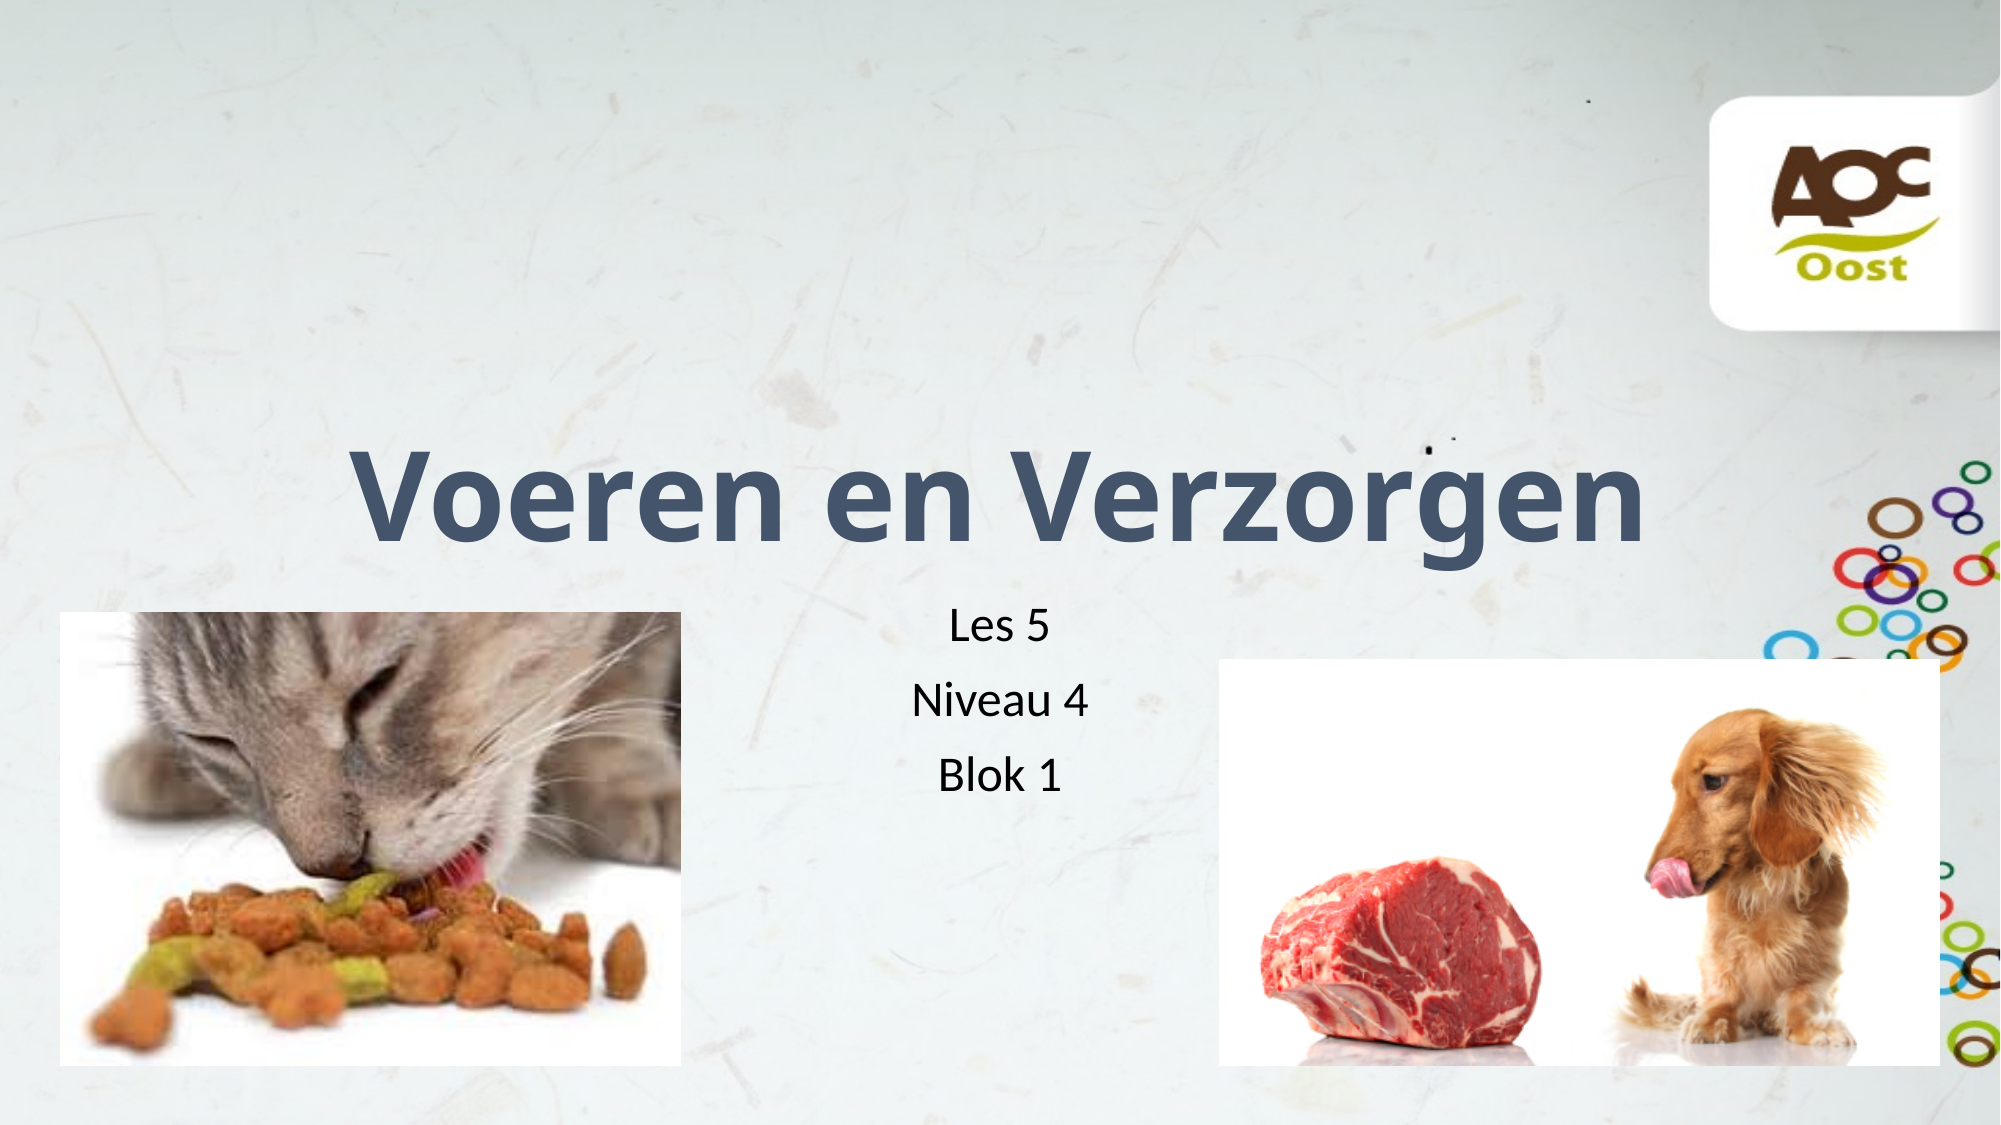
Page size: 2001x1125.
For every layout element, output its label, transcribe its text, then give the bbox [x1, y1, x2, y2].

subtitle Les 5 Niveau 4 Blok 1 [249, 590, 1750, 863]
picture [0, 0, 2001, 1125]
title Voeren en Verzorgen [249, 184, 1750, 576]
